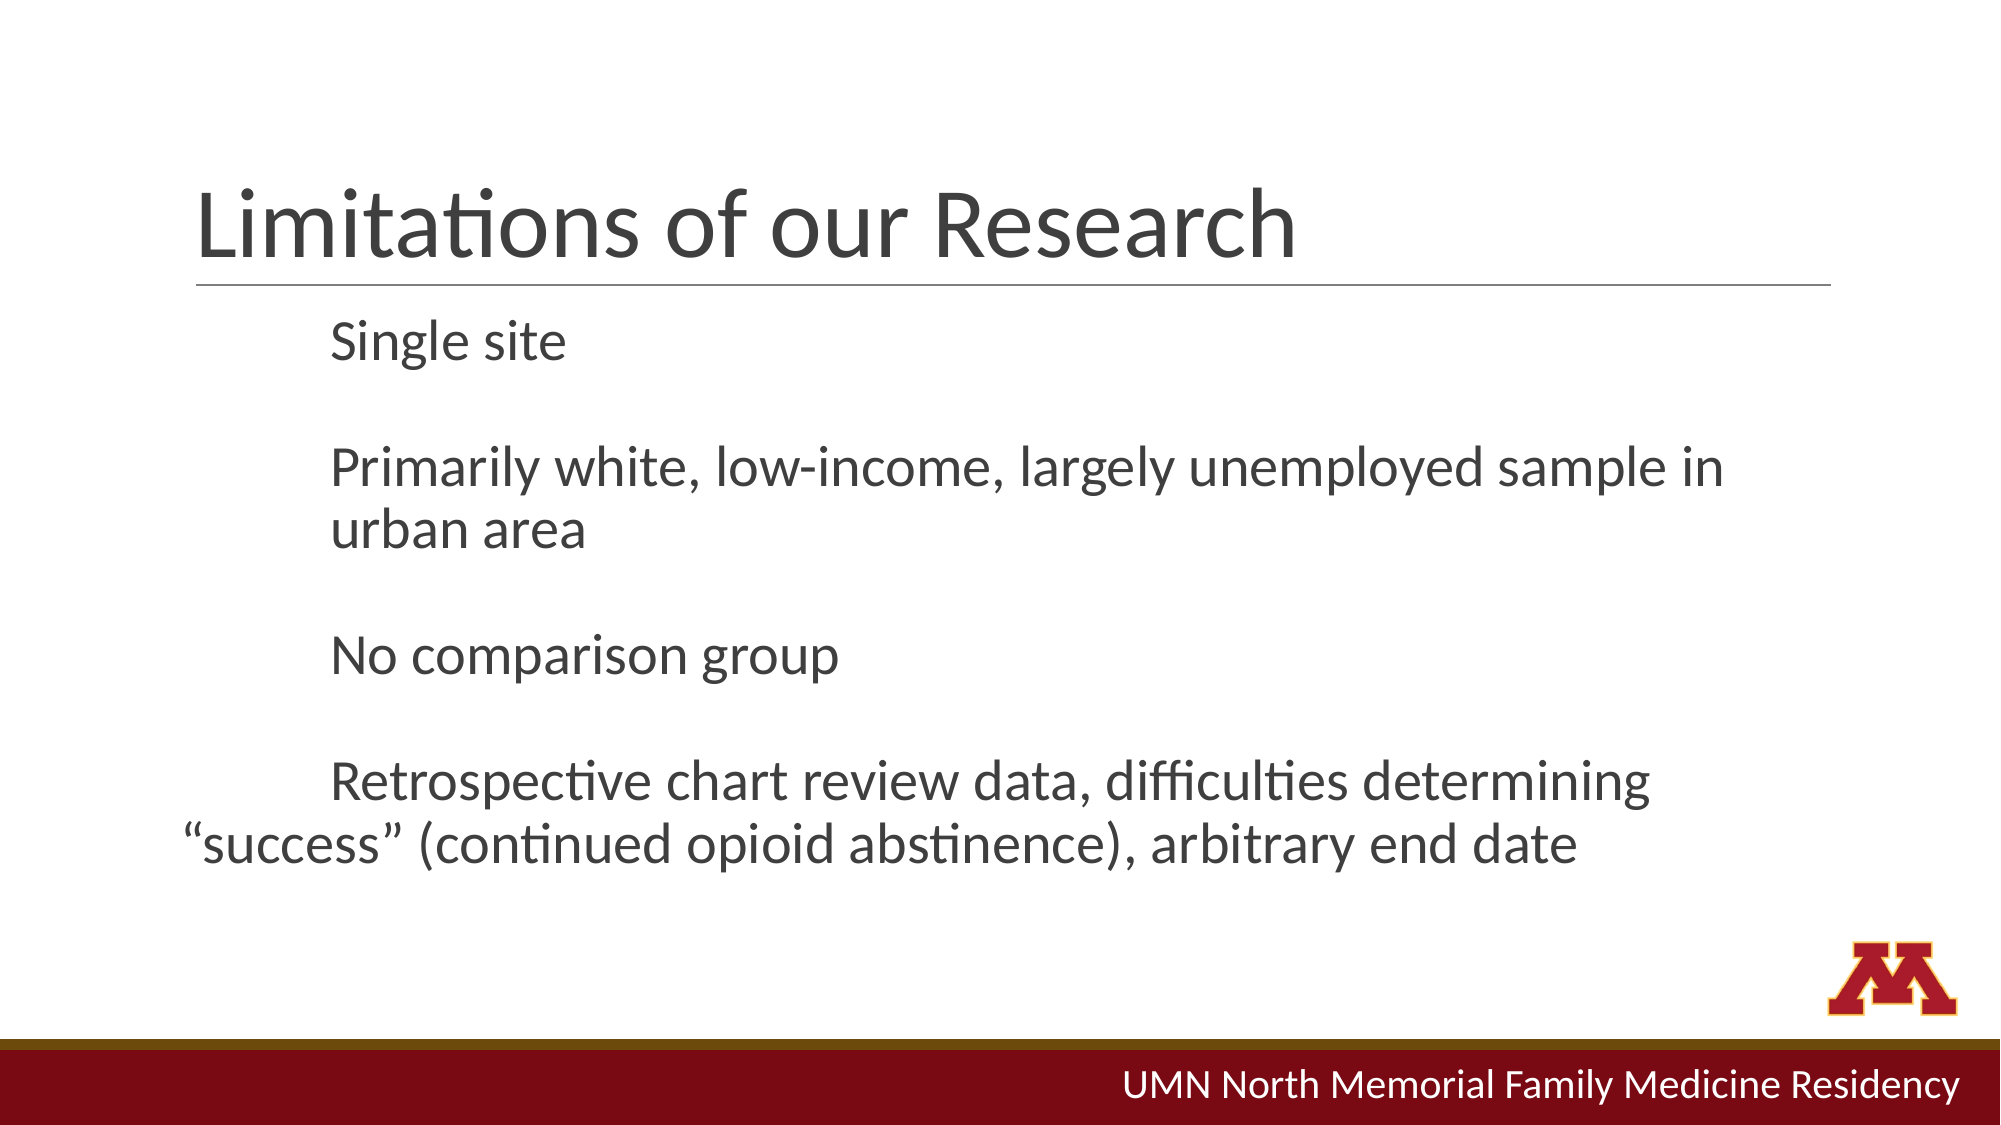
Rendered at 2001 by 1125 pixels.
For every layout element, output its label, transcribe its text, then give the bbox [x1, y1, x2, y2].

title Limitations of our Research [180, 47, 1830, 285]
list Single site Primarily white, low-income, largely unemployed sample in urban area No comparison group Retrospective chart review data, difficulties determining “success” (continued opioid abstinence), arbitrary end date [180, 302, 1830, 963]
picture [1825, 935, 1968, 1017]
